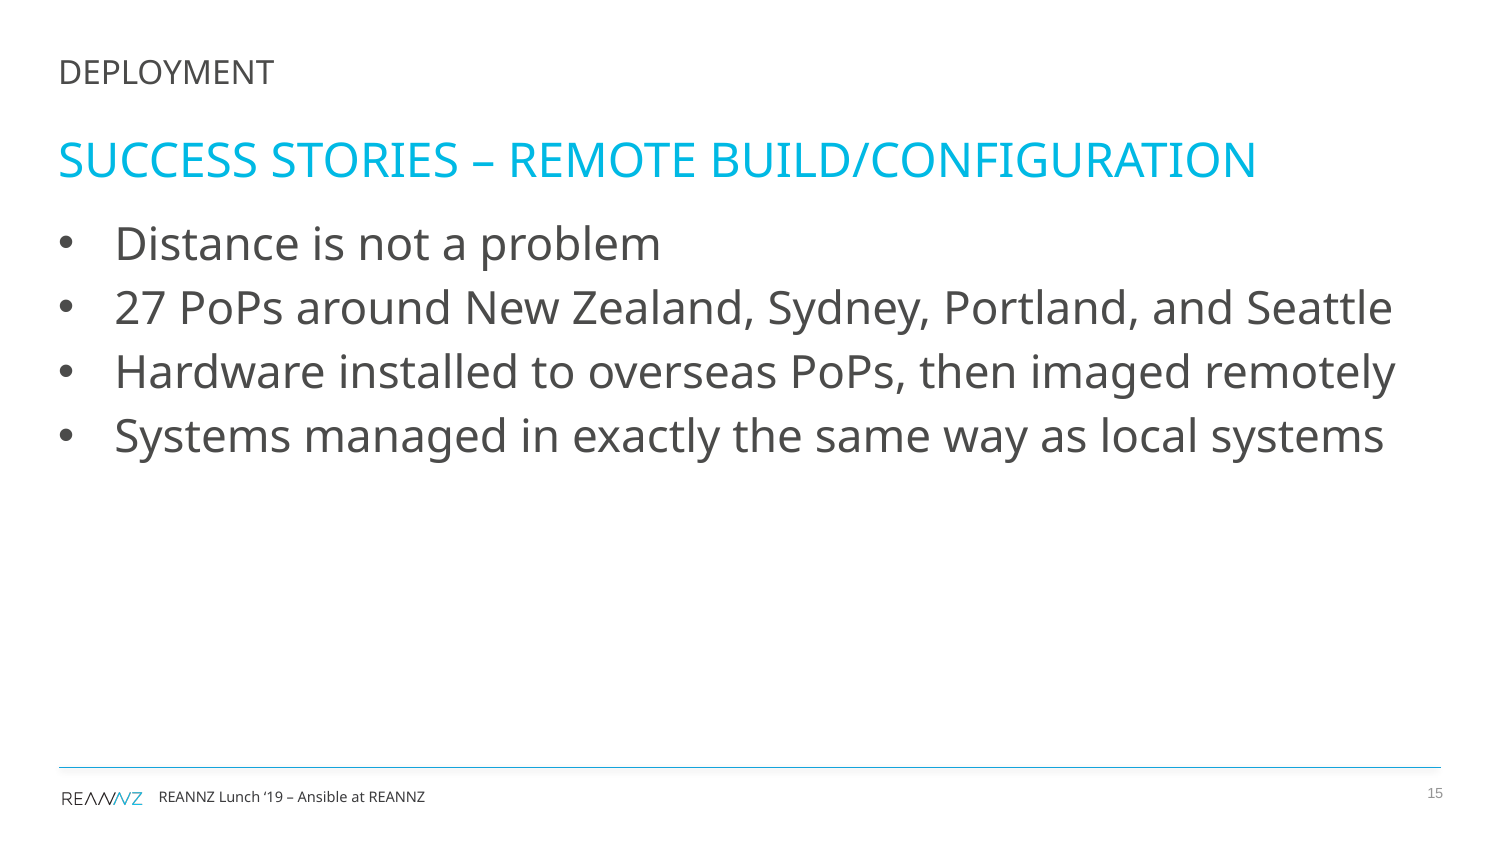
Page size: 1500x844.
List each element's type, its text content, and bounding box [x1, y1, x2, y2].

list deployment [58, 45, 1436, 101]
list Distance is not a problem 27 PoPs around New Zealand, Sydney, Portland, and Seattle Hardware installed to overseas PoPs, then imaged remotely Systems managed in exactly the same way as local systems [58, 206, 1468, 761]
list Success stories – Remote build/configuration [58, 121, 1436, 189]
